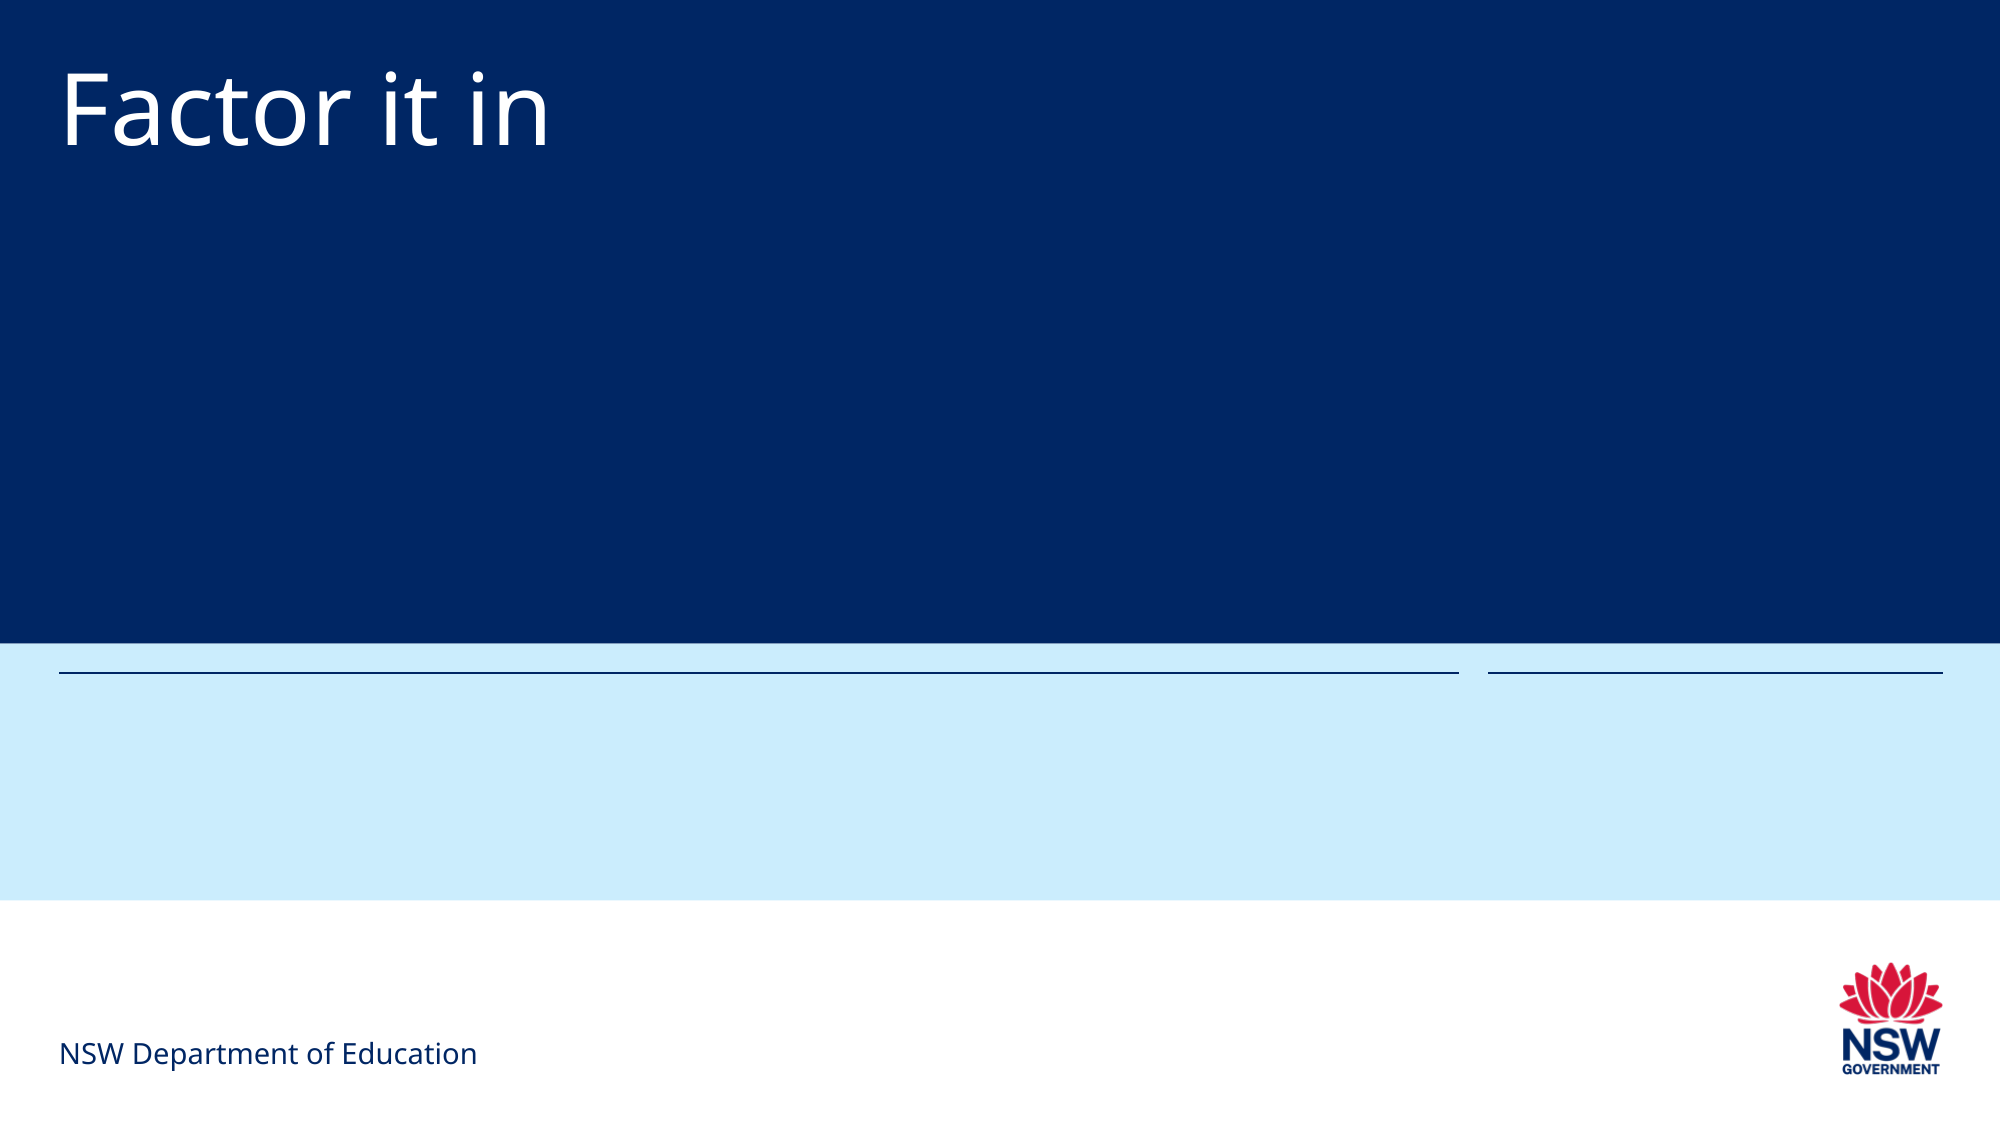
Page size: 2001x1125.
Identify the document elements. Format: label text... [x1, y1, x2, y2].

picture [1839, 962, 1943, 1075]
footer NSW Department of Education [59, 962, 798, 1075]
title Factor it in [59, 59, 1943, 473]
